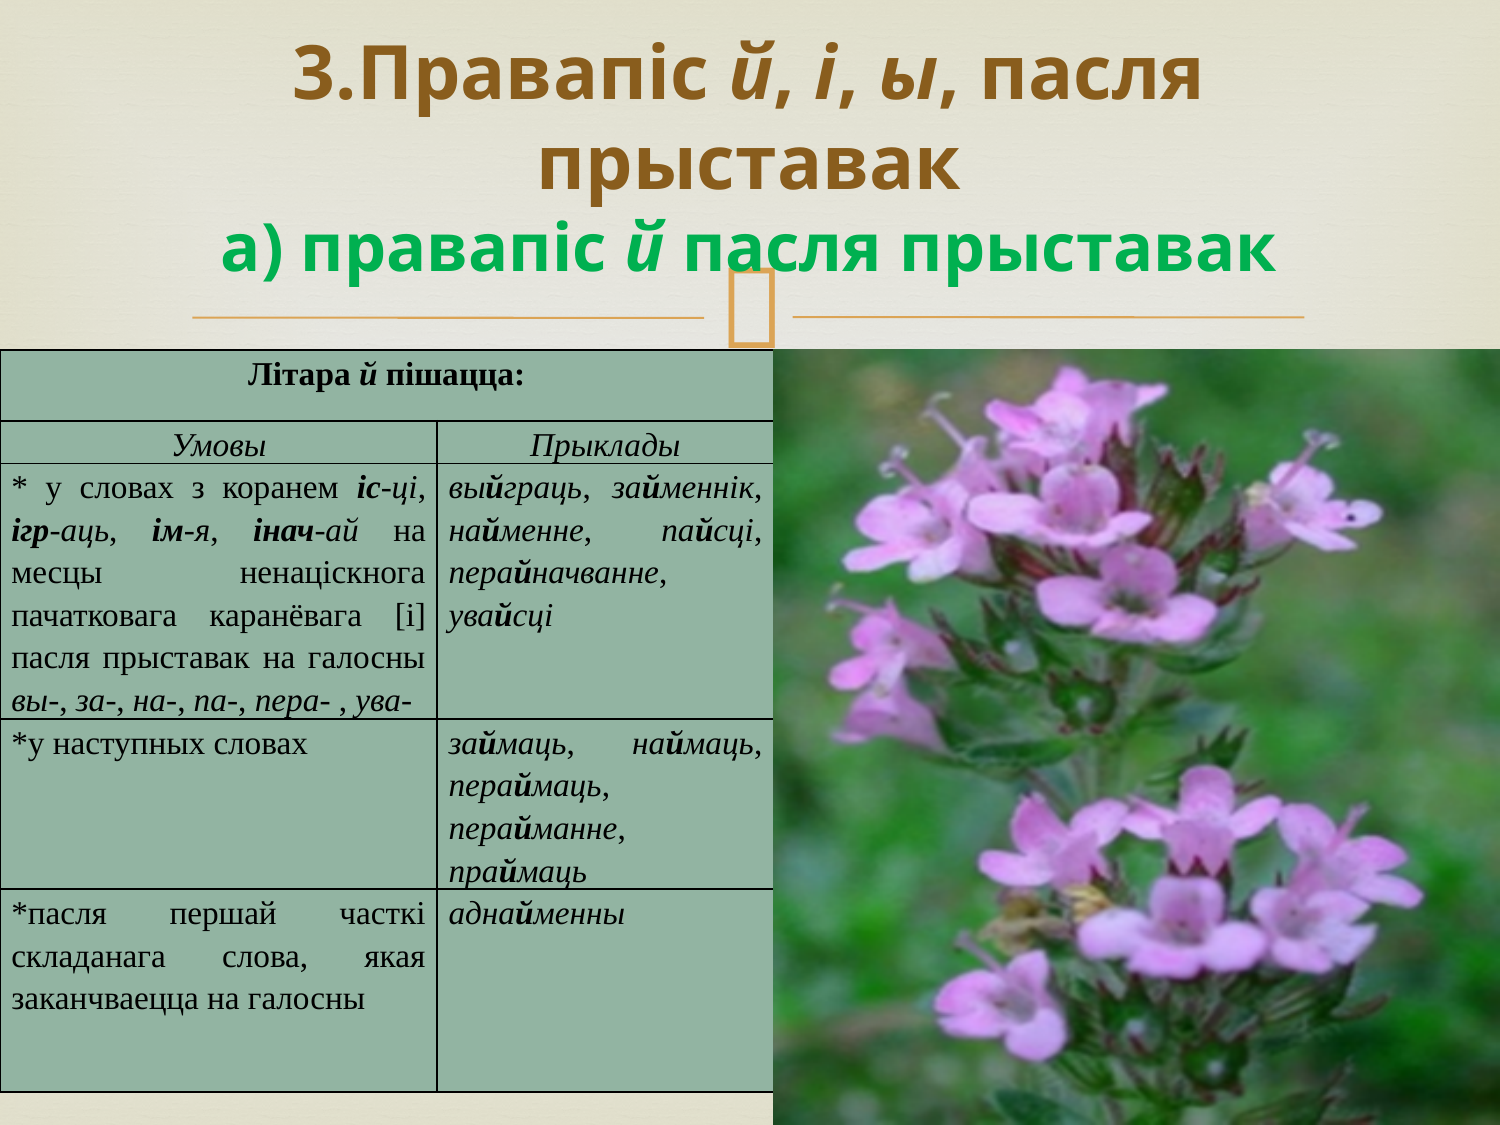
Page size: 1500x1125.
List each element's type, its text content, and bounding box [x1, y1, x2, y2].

table_header Літара й пішацца: [1, 351, 769, 420]
title 3.Правапіс й, і, ы, пасля прыставак а) правапіс й пасля прыставак [112, 54, 1386, 256]
table_cell аднайменны [438, 890, 767, 1091]
table_cell Прыклады [438, 422, 767, 463]
table_cell * у словах з коранем іс-ці, ігр-аць, ім-я, інач-ай на месцы ненаціскнога пачатковага каранёвага [і] пасля прыставак на галосны вы-, за-, на-, па-, пера- , ува- [1, 464, 436, 718]
table_cell *у наступных словах [1, 720, 436, 888]
table_cell займаць, наймаць, пераймаць, перайманне, праймаць [438, 720, 767, 888]
table_cell *пасля першай часткі складанага слова, якая заканчваецца на галосны [1, 890, 436, 1091]
table_cell выйграць, займеннік, найменне, пайсці, перайначванне, увайсці [438, 464, 767, 718]
table_cell Умовы [1, 422, 436, 463]
picture [773, 349, 1500, 1125]
